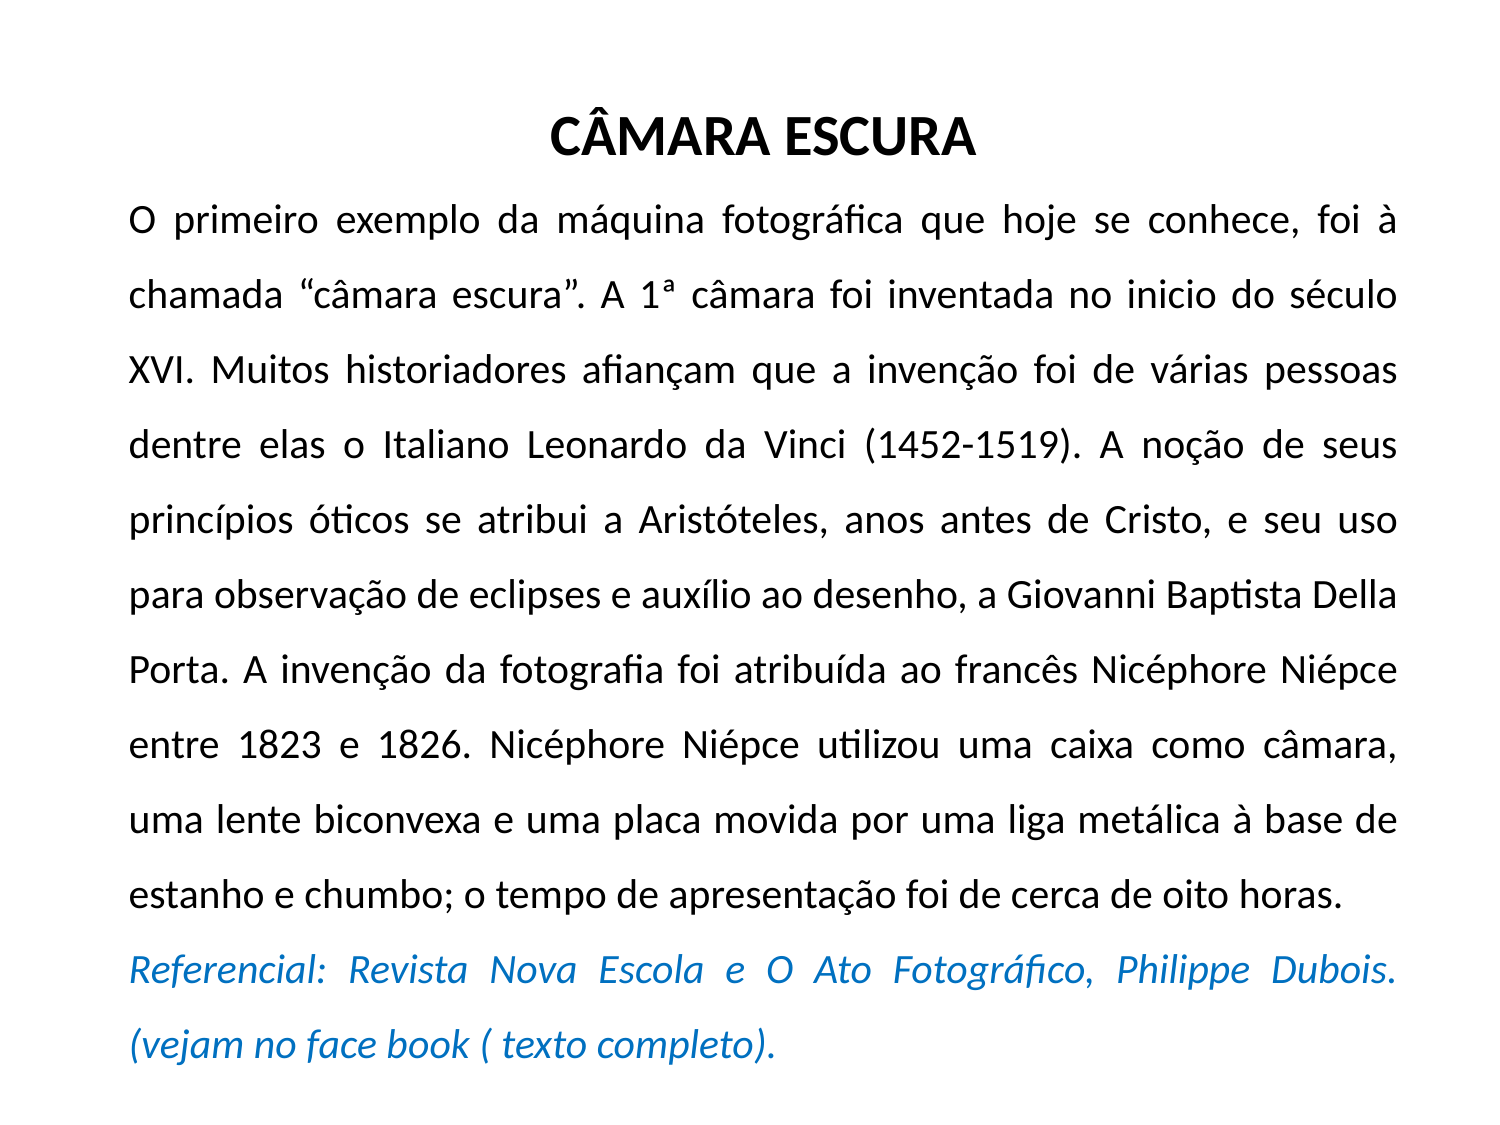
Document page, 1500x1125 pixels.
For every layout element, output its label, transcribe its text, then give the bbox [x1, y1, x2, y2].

text_box CÂMARA ESCURA O primeiro exemplo da máquina fotográfica que hoje se conhece, foi à chamada “câmara escura”. A 1ª câmara foi inventada no inicio do século XVI. Muitos historiadores afiançam que a invenção foi de várias pessoas dentre elas o Italiano Leonardo da Vinci (1452-1519). A noção de seus princípios óticos se atribui a Aristóteles, anos antes de Cristo, e seu uso para observação de eclipses e auxílio ao desenho, a Giovanni Baptista Della Porta. A invenção da fotografia foi atribuída ao francês Nicéphore Niépce entre 1823 e 1826. Nicéphore Niépce utilizou uma caixa como câmara, uma lente biconvexa e uma placa movida por uma liga metálica à base de estanho e chumbo; o tempo de apresentação foi de cerca de oito horas. Referencial: Revista Nova Escola e O Ato Fotográfico, Philippe Dubois. (vejam no face book ( texto completo). [113, 54, 1414, 1075]
